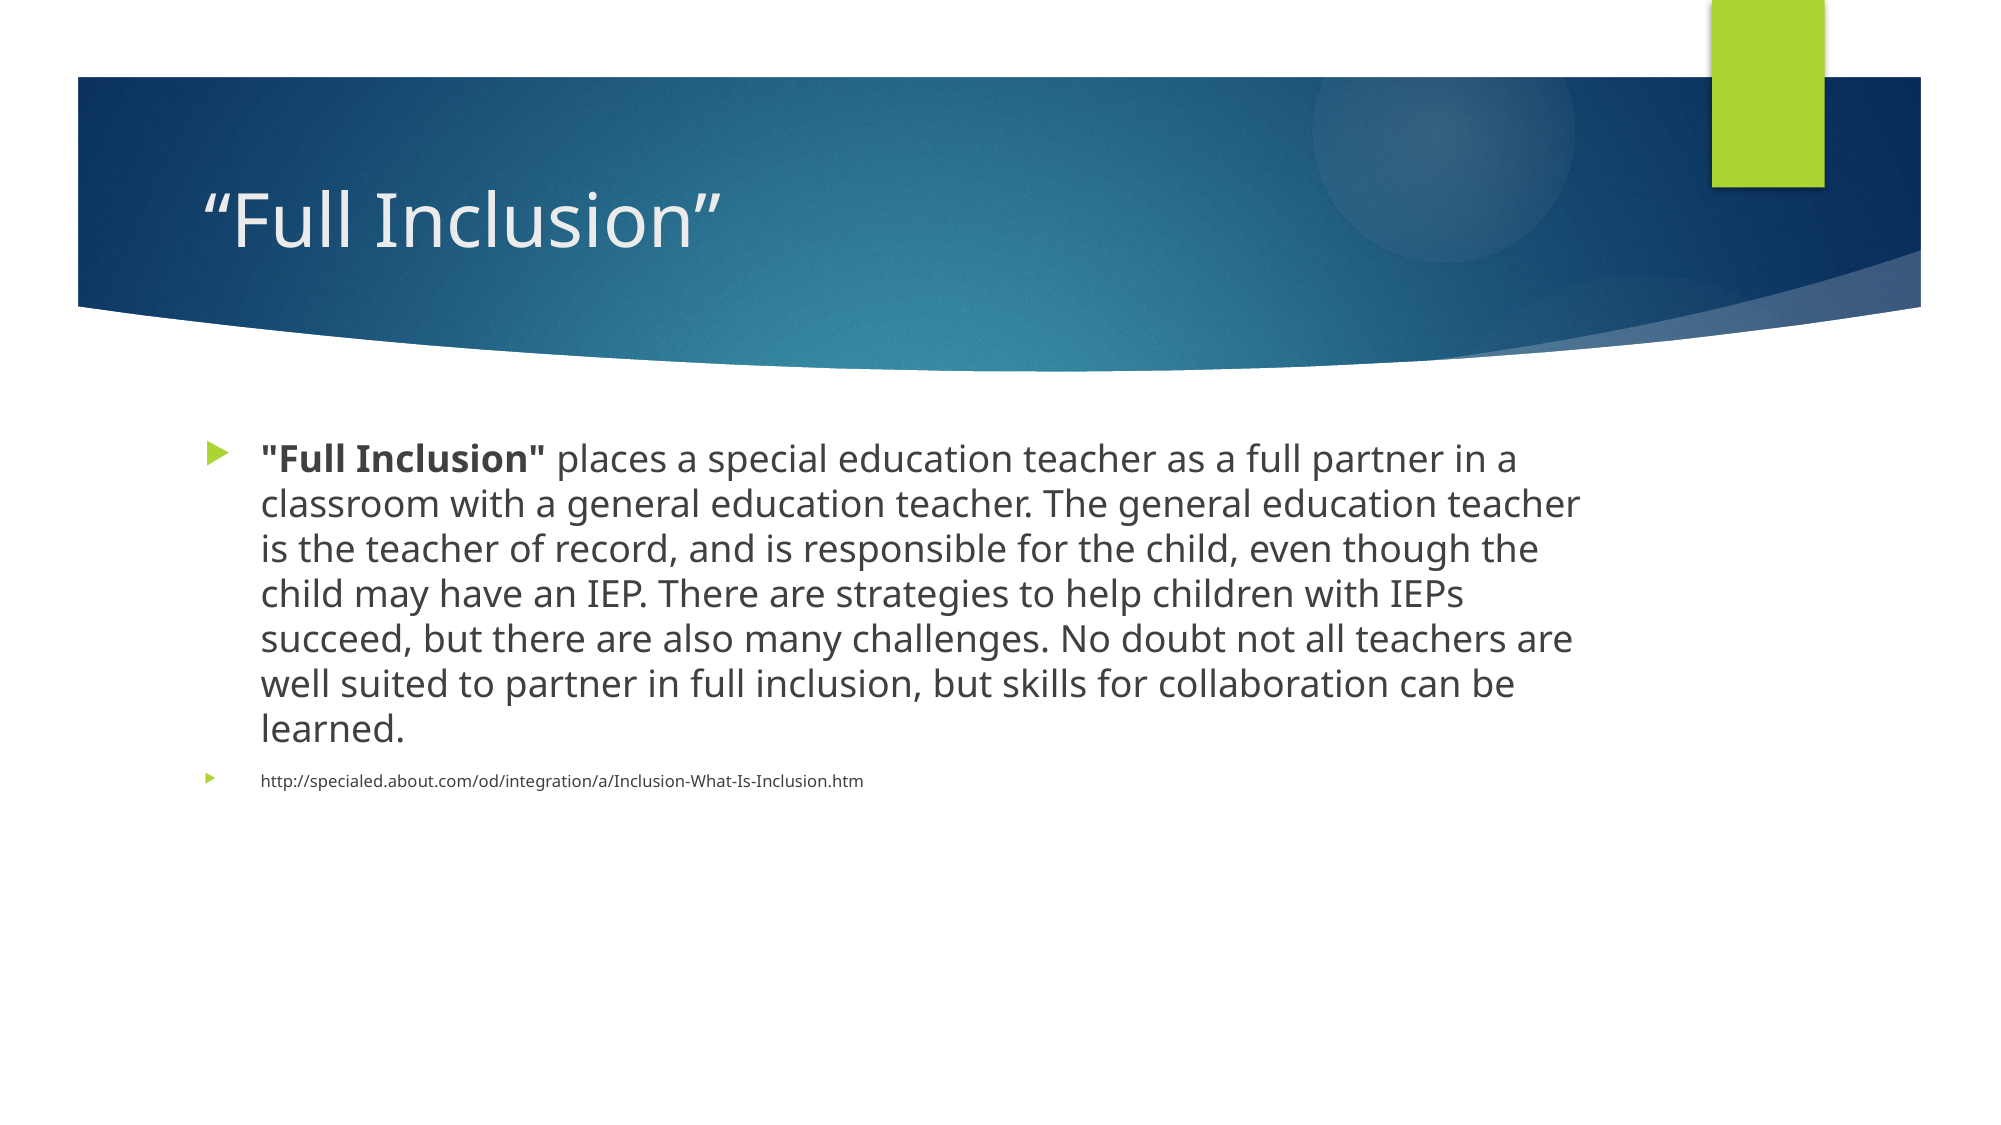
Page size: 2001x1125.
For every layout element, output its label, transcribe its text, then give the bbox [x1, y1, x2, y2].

title “Full Inclusion” [189, 159, 1627, 276]
list "Full Inclusion" places a special education teacher as a full partner in a classroom with a general education teacher. The general education teacher is the teacher of record, and is responsible for the child, even though the child may have an IEP. There are strategies to help children with IEPs succeed, but there are also many challenges. No doubt not all teachers are well suited to partner in full inclusion, but skills for collaboration can be learned. http://specialed.about.com/od/integration/a/Inclusion-What-Is-Inclusion.htm [189, 427, 1627, 988]
